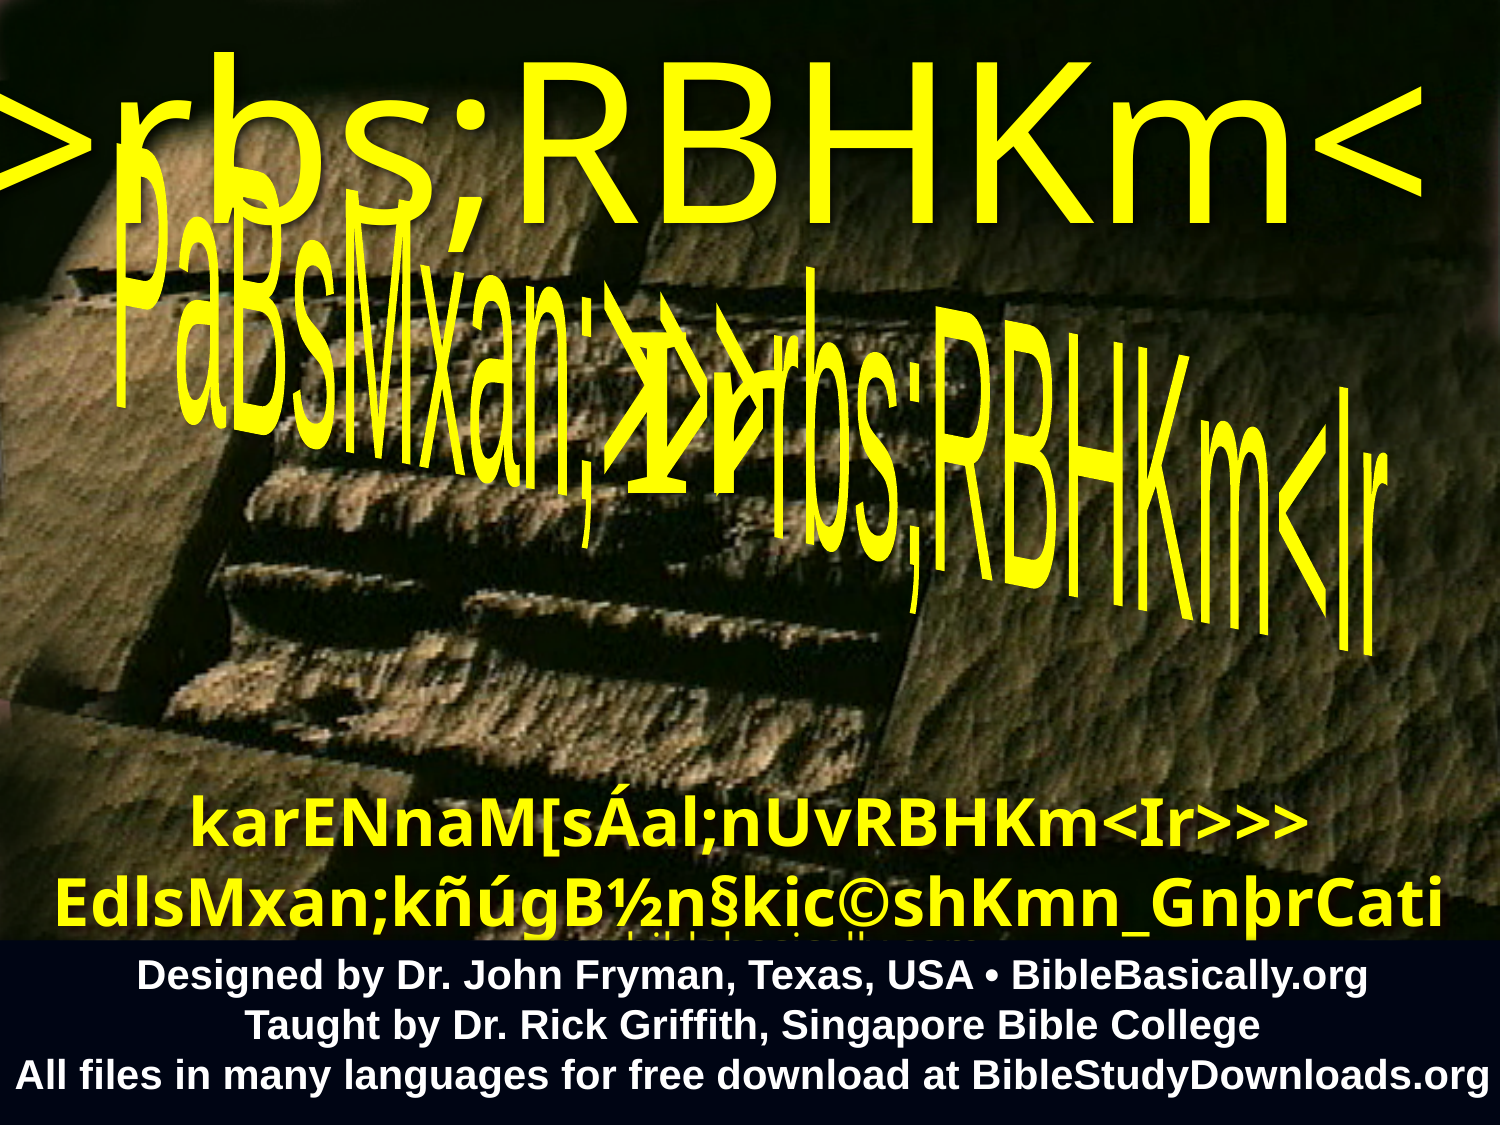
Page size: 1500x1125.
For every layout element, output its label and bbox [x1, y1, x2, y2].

picture [0, 994, 1500, 1125]
picture [0, 0, 1500, 771]
text_box [0, 771, 1500, 994]
